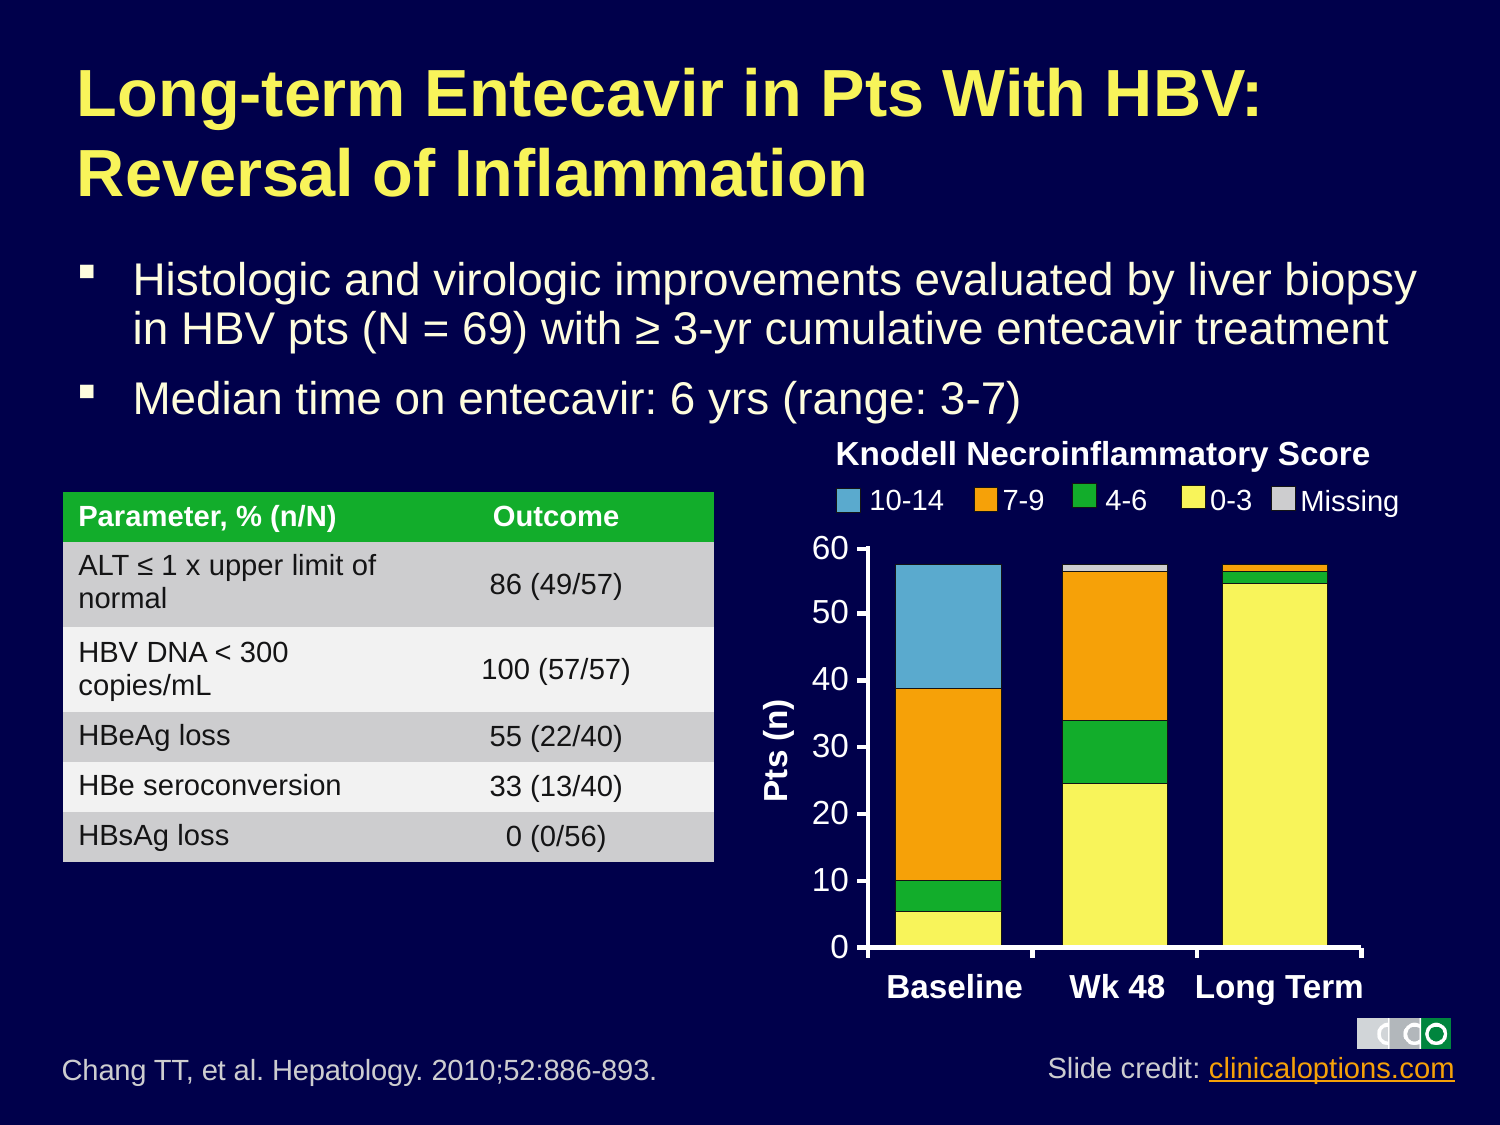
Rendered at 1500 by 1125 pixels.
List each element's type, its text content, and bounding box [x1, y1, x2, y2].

table_cell 0 (0/56) [398, 812, 714, 862]
text_box 20 [771, 783, 863, 839]
text_box Wk 48 [1028, 958, 1161, 1013]
table_cell HBsAg loss [63, 812, 398, 862]
text_box [974, 487, 987, 512]
table_cell HBe seroconversion [63, 762, 398, 812]
text_box 40 [771, 649, 863, 705]
title Long-term Entecavir in Pts With HBV: Reversal of Inflammation [61, 39, 1447, 220]
table_cell 33 (13/40) [398, 762, 714, 812]
text_box 0 [771, 917, 863, 973]
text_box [1031, 1018, 1471, 1093]
text_box 30 [771, 716, 863, 772]
list Histologic and virologic improvements evaluated by liver biopsy in HBV pts (N = 69) with ≥ 3-yr cumulative entecavir treatment Median time on entecavir: 6 yrs (range: 3-7) [61, 248, 1449, 468]
text_box [836, 488, 861, 513]
table_header Parameter, % (n/N) [63, 492, 398, 542]
table_cell 55 (22/40) [398, 712, 714, 762]
table_cell 86 (49/57) [398, 542, 714, 627]
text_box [1222, 564, 1328, 946]
text_box 7-9 [987, 473, 1090, 524]
table_cell HBV DNA < 300 copies/mL [63, 627, 398, 712]
text_box 4-6 [1090, 473, 1195, 524]
text_box Baseline [857, 958, 1028, 1013]
text_box Long Term [1161, 958, 1398, 1013]
text_box Missing [1285, 475, 1427, 525]
text_box Knodell Necroinflammatory Score [752, 429, 1454, 480]
text_box [1271, 486, 1285, 511]
table_cell ALT ≤ 1 x upper limit of normal [63, 542, 398, 627]
table_header Outcome [398, 492, 714, 542]
table_cell HBeAg loss [63, 712, 398, 762]
text_box Chang TT, et al. Hepatology. 2010;52:886-893. [46, 1043, 1014, 1094]
text_box 50 [771, 583, 863, 638]
table_cell 100 (57/57) [398, 627, 714, 712]
text_box 10-14 [854, 473, 971, 524]
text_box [1061, 564, 1168, 946]
text_box Pts (n) [746, 546, 802, 955]
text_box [895, 564, 1002, 946]
text_box 60 [771, 518, 864, 574]
text_box 10 [771, 850, 863, 906]
text_box 0-3 [1195, 473, 1312, 524]
